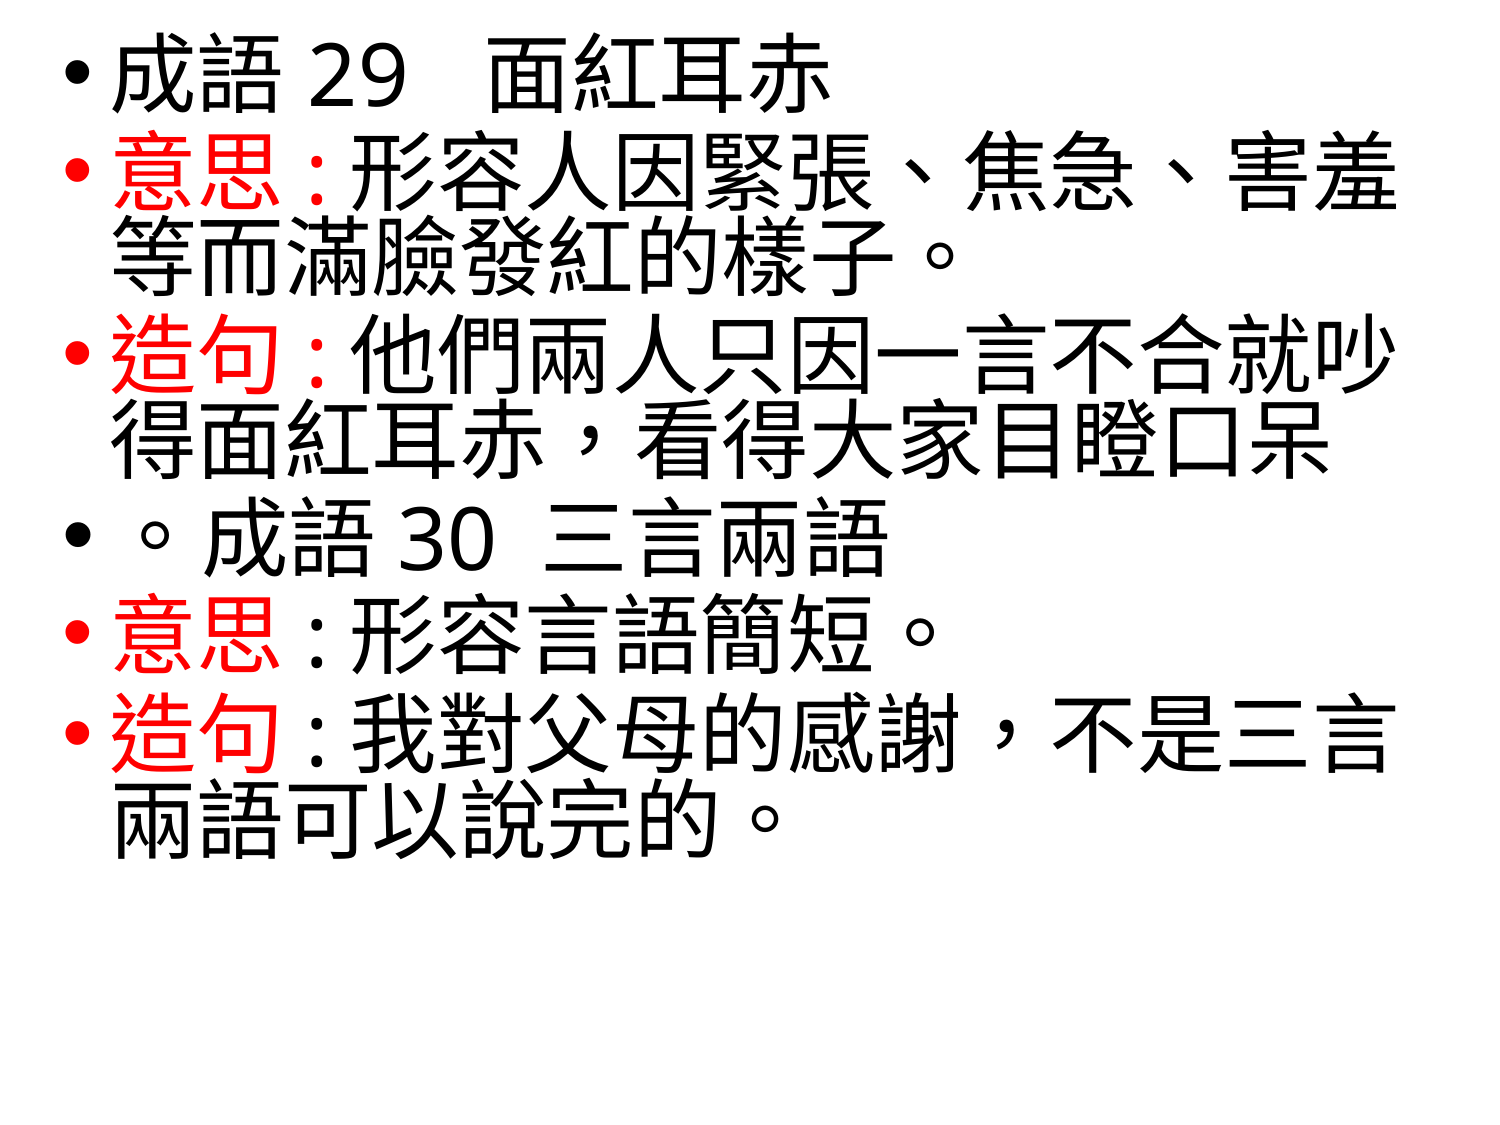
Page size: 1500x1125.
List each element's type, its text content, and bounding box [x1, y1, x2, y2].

list 成語29 面紅耳赤 意思:形容人因緊張、焦急、害羞等而滿臉發紅的樣子。 造句:他們兩人只因一言不合就吵得面紅耳赤，看得大家目瞪口呆 。成語30 三言兩語 意思:形容言語簡短。 造句:我對父母的感謝，不是三言兩語可以說完的。 [29, 30, 1459, 1125]
